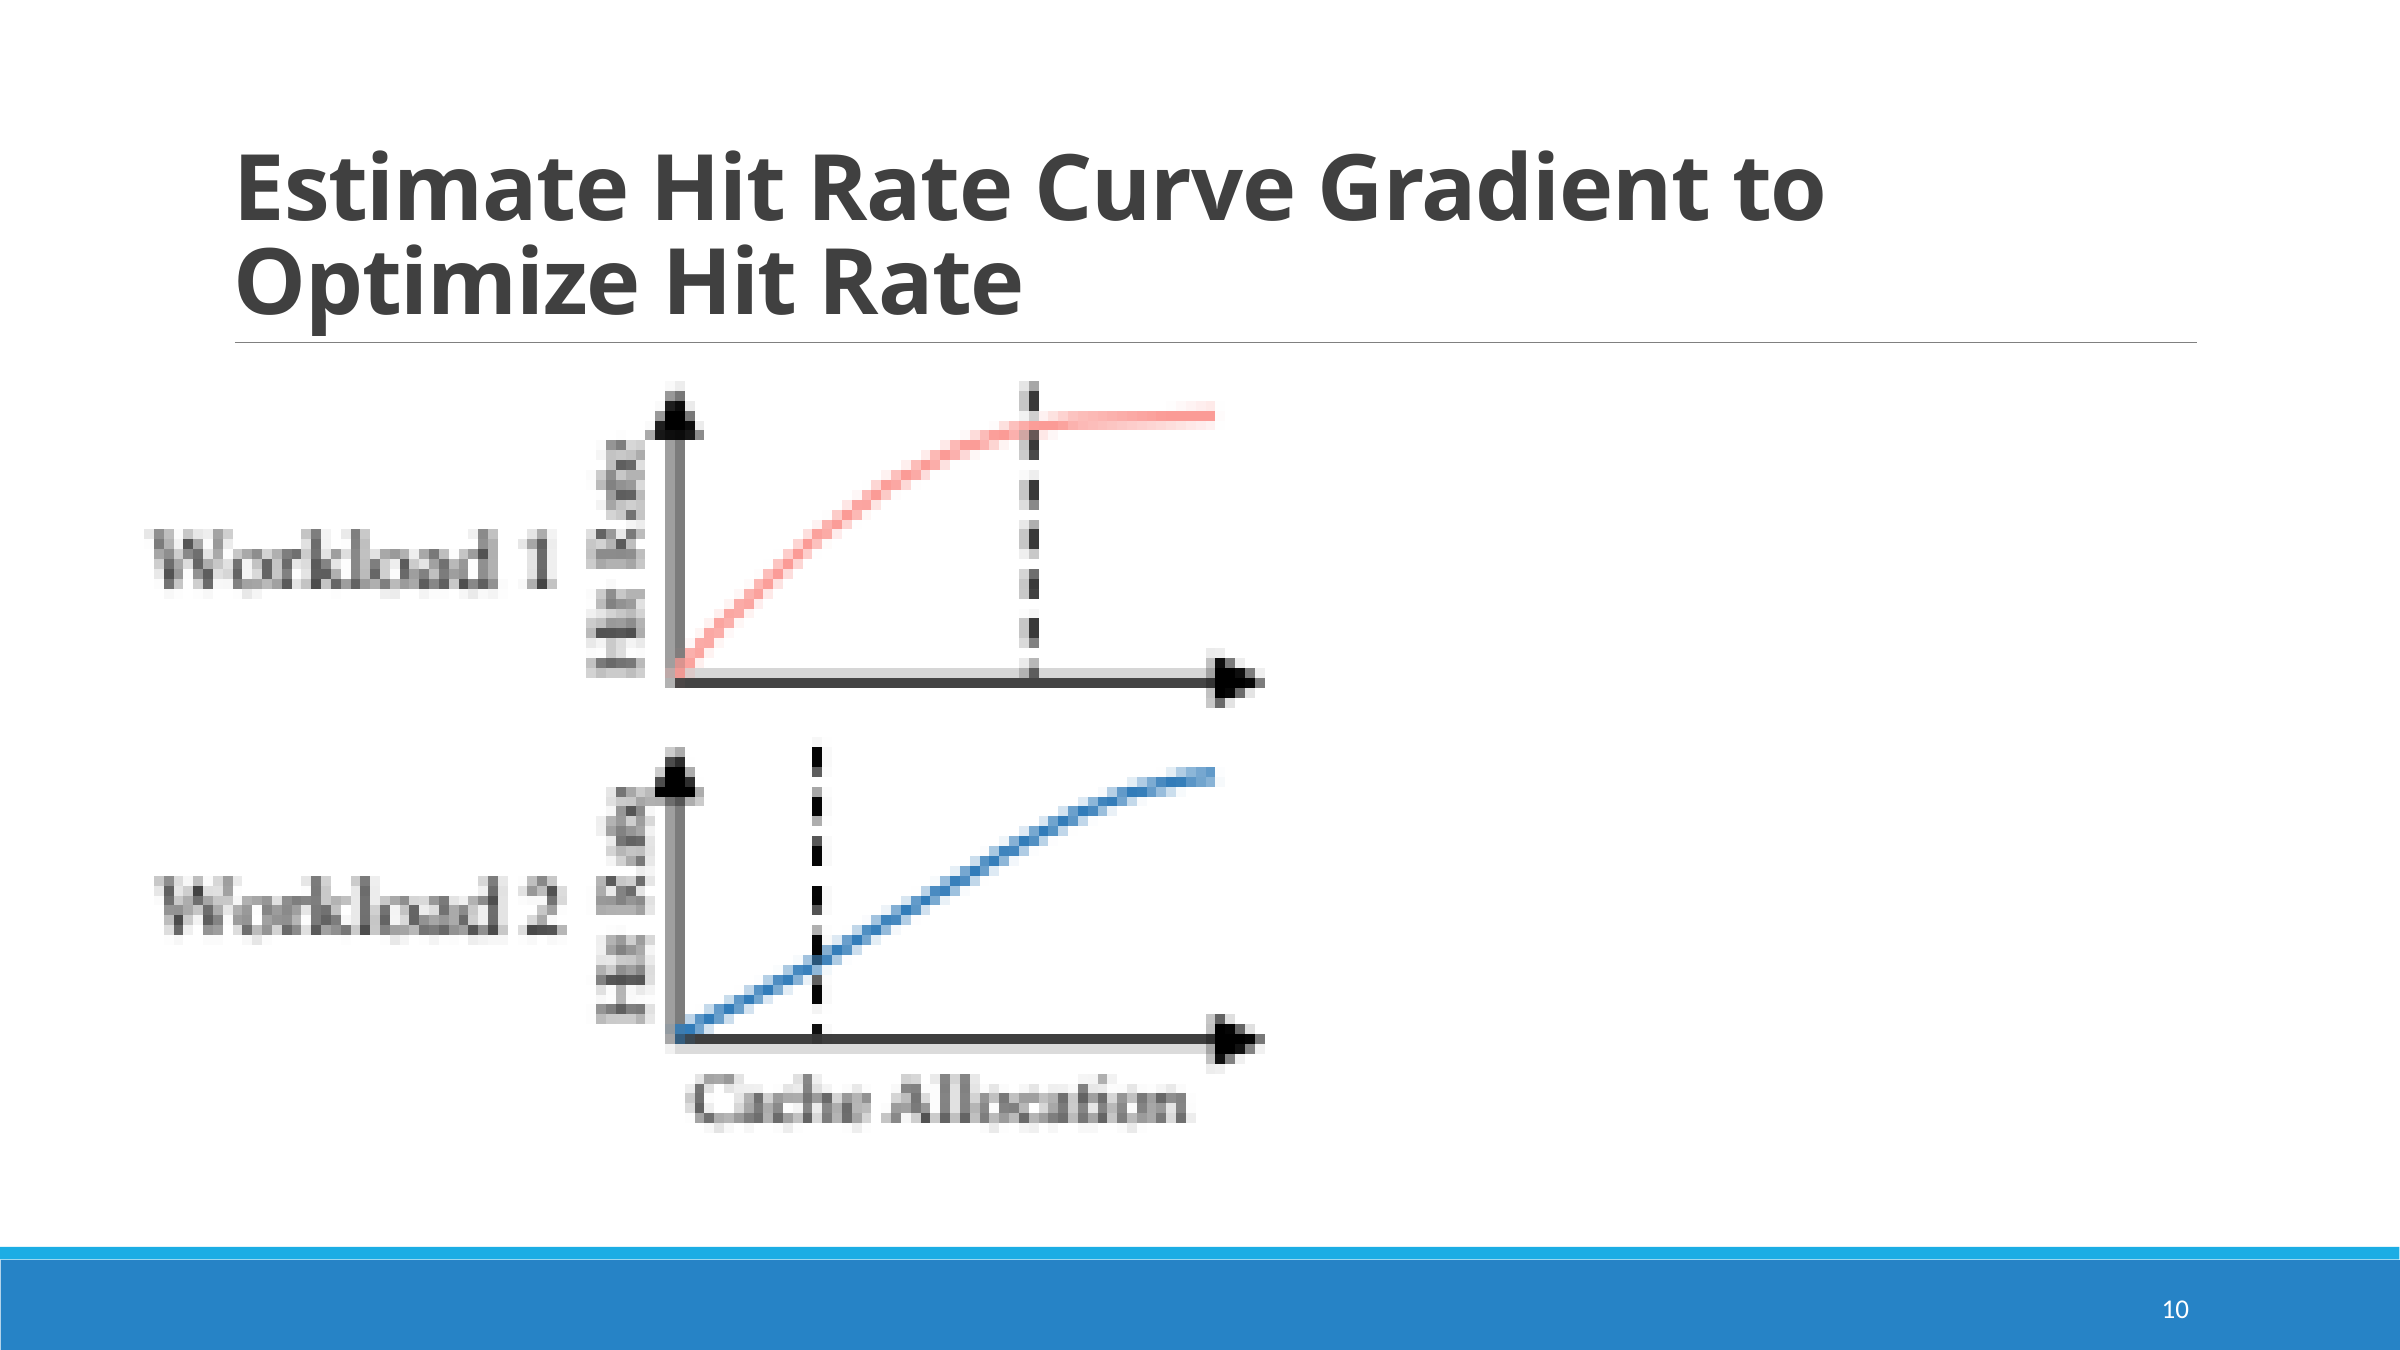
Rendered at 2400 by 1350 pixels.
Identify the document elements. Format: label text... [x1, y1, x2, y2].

title Estimate Hit Rate Curve Gradient to Optimize Hit Rate [216, 56, 2196, 342]
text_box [106, 353, 1656, 1149]
slide_number 10 [1948, 1271, 2208, 1344]
